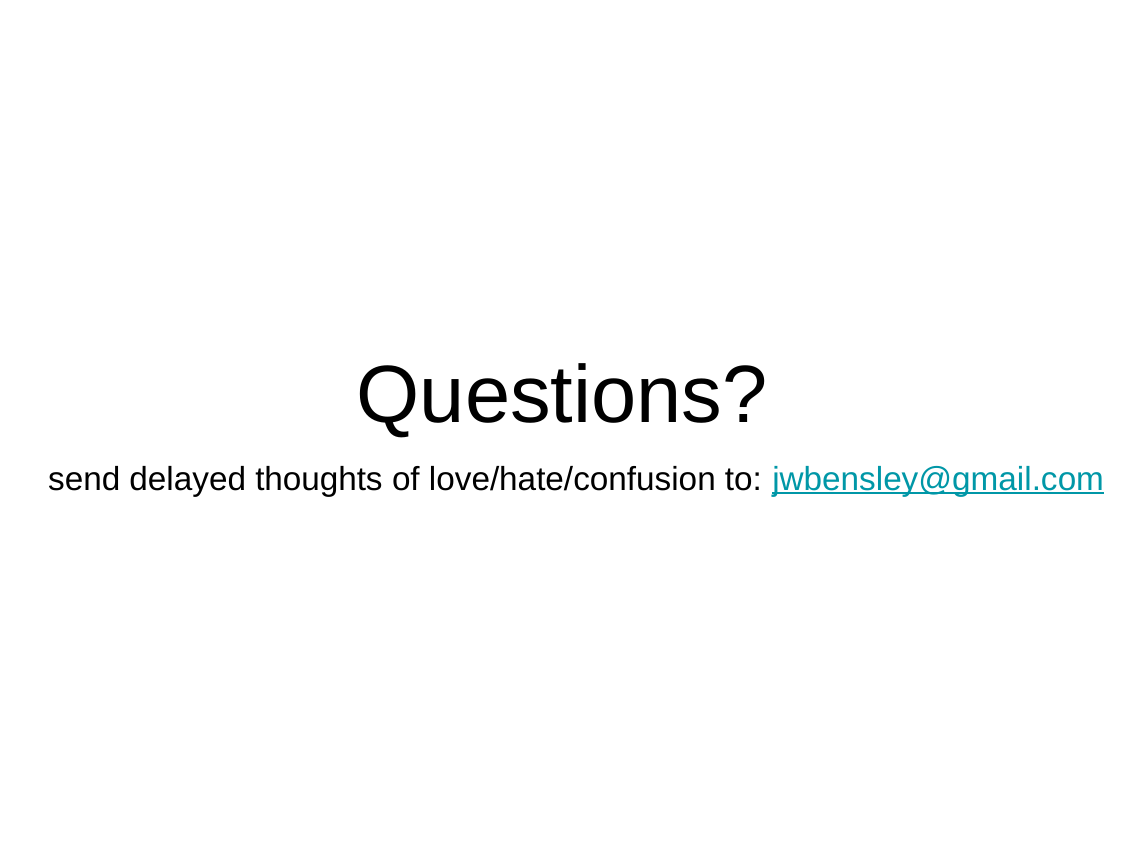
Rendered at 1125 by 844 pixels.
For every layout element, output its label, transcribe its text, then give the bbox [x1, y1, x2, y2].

text_box send delayed thoughts of love/hate/confusion to: jwbensley@gmail.com [33, 449, 1120, 505]
title Questions? [0, 197, 1125, 450]
